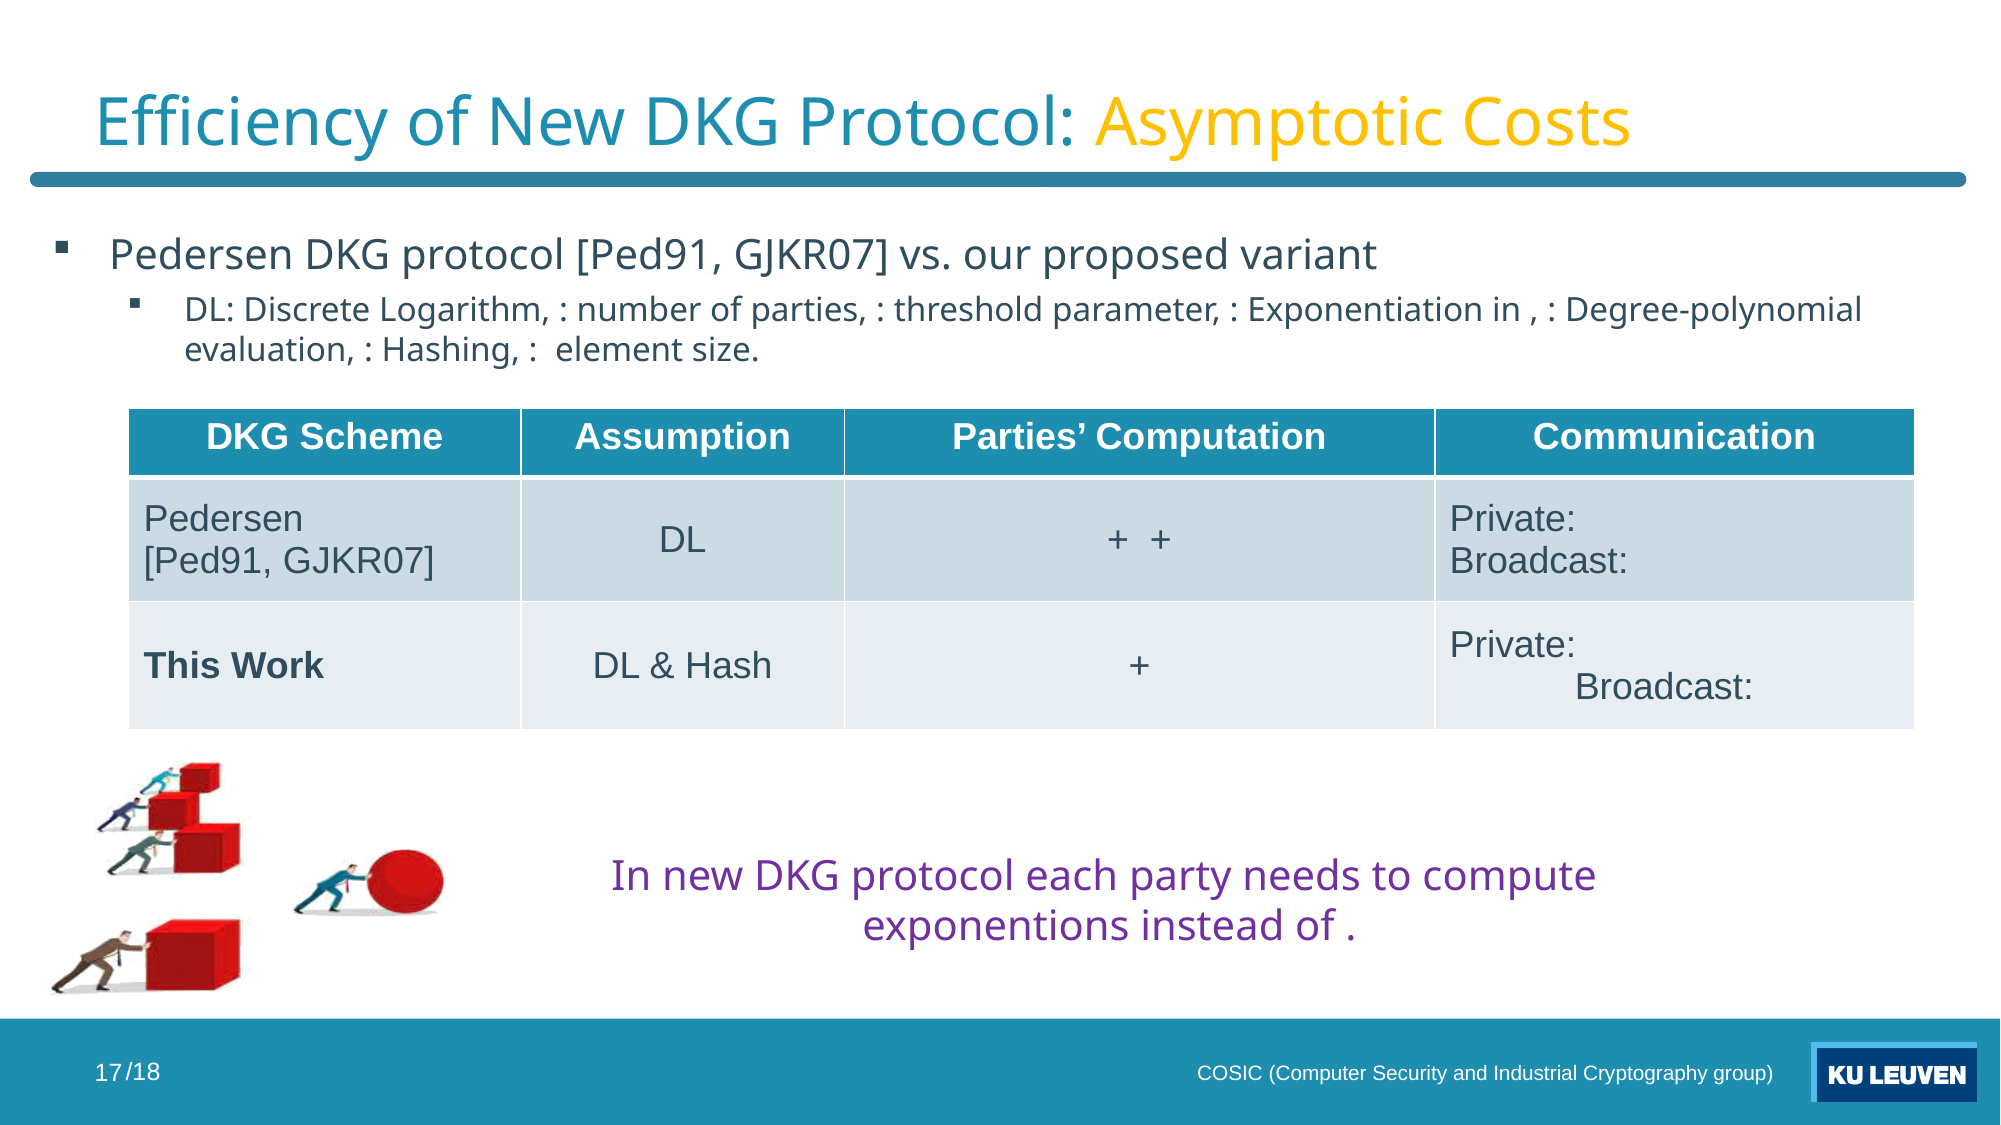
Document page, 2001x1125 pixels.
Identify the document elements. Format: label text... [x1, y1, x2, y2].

title Efficiency of New DKG Protocol: Asymptotic Costs [94, 49, 2000, 189]
picture [1811, 1042, 1977, 1102]
footer COSIC (Computer Security and Industrial Cryptography group) [410, 1018, 1809, 1125]
slide_number 17 [94, 1018, 201, 1125]
picture [28, 750, 465, 1008]
